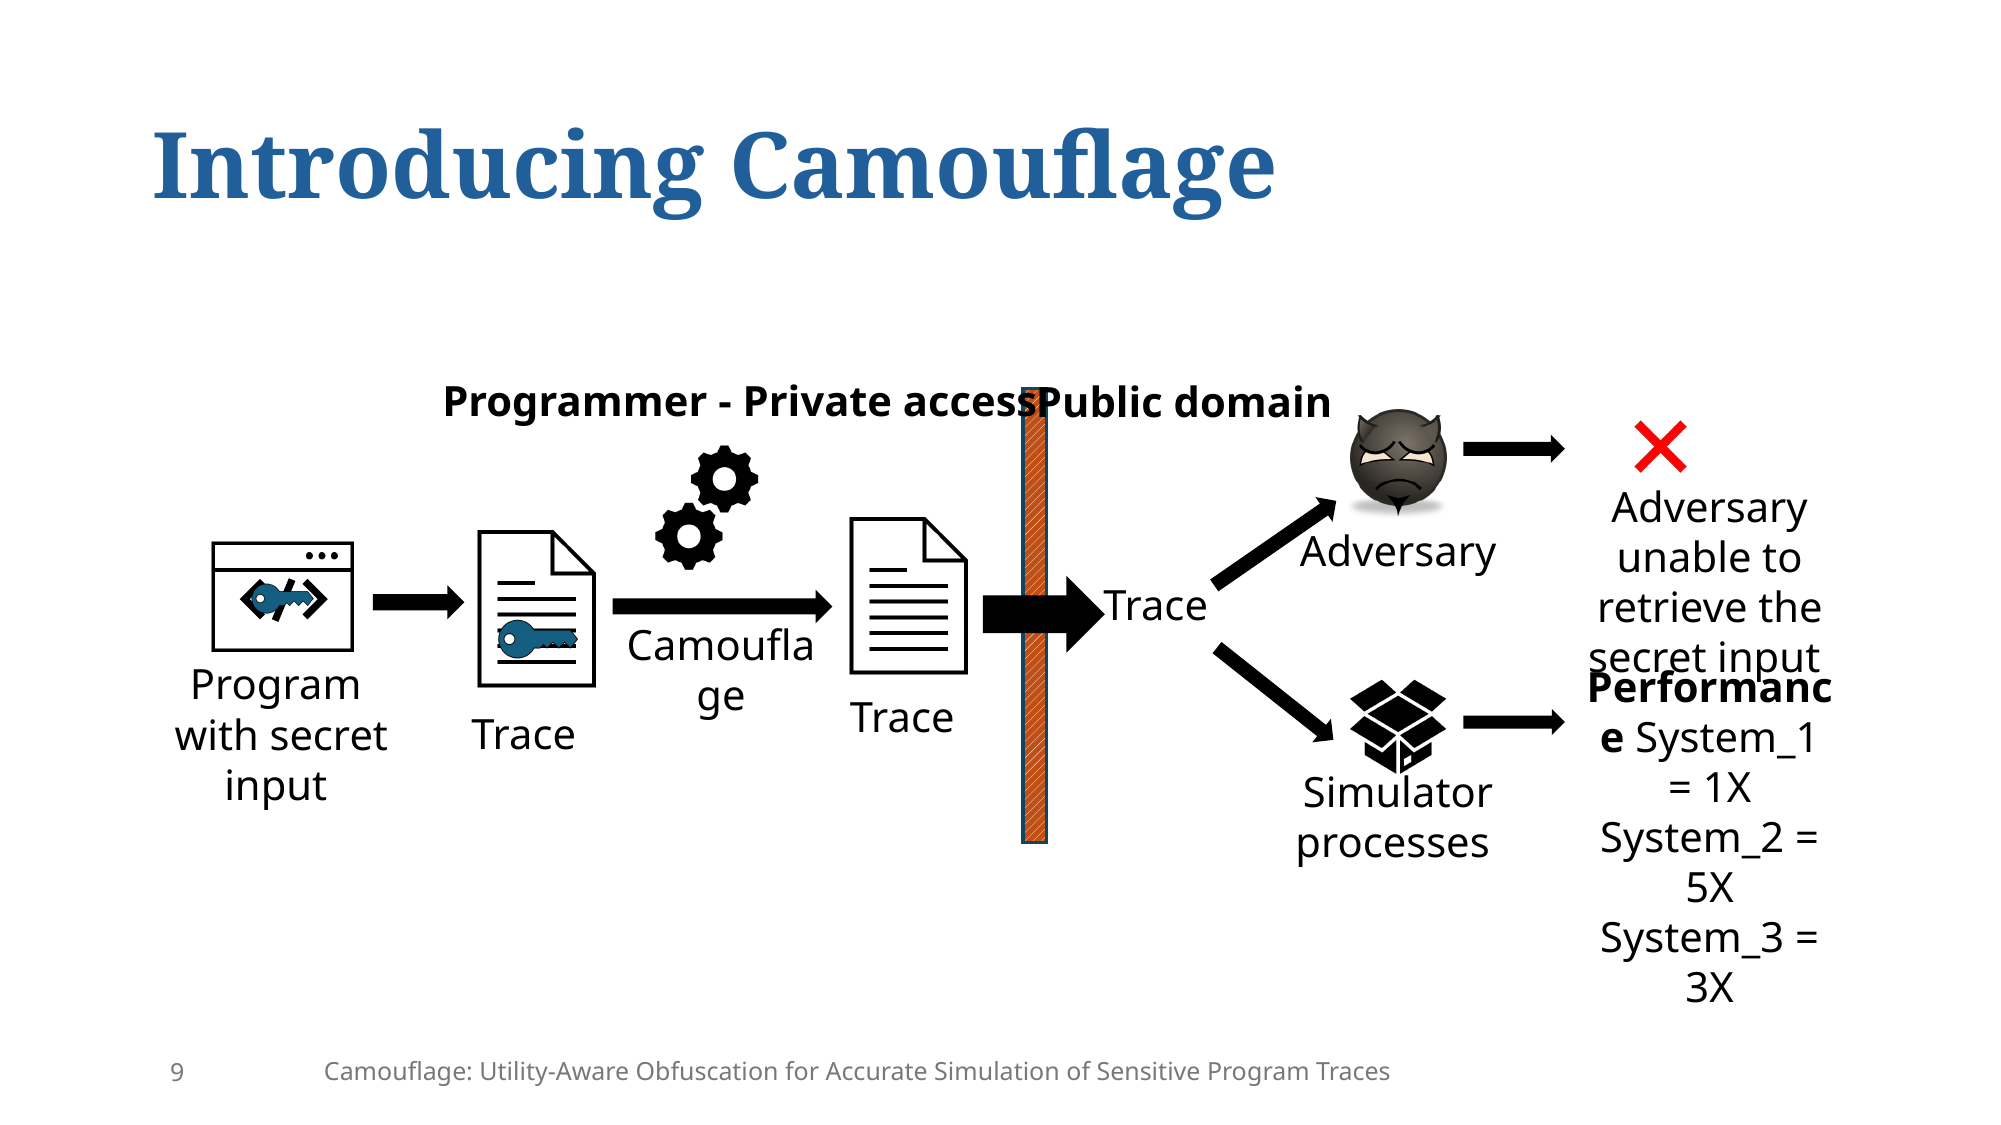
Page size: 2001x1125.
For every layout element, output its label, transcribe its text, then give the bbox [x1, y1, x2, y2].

text_box [1210, 497, 1337, 592]
text_box Public domain [1021, 368, 1348, 433]
text_box [1212, 641, 1334, 743]
text_box [1461, 705, 1568, 739]
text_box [196, 510, 368, 682]
text_box [1461, 431, 1568, 467]
picture [814, 501, 1004, 691]
text_box [1021, 433, 1048, 595]
text_box Camouflage [604, 615, 838, 727]
picture [1341, 669, 1455, 784]
picture [248, 565, 316, 633]
text_box [1021, 634, 1048, 844]
text_box Programmer - Private access [427, 367, 1053, 432]
text_box [372, 594, 442, 611]
text_box Adversary [1280, 517, 1516, 583]
text_box [1004, 575, 1105, 653]
text_box Performance System_1 = 1X System_2 = 5X System_3 = 3X [1568, 653, 1852, 1018]
slide_number 9 [131, 1043, 200, 1104]
picture [1625, 411, 1697, 483]
title Introducing Camouflage [137, 59, 1863, 278]
picture [1341, 406, 1455, 520]
footer Camouflage: Utility-Aware Obfuscation for Accurate Simulation of Sensitive Program Traces [137, 1042, 1579, 1103]
text_box [632, 598, 814, 615]
picture [442, 431, 783, 704]
